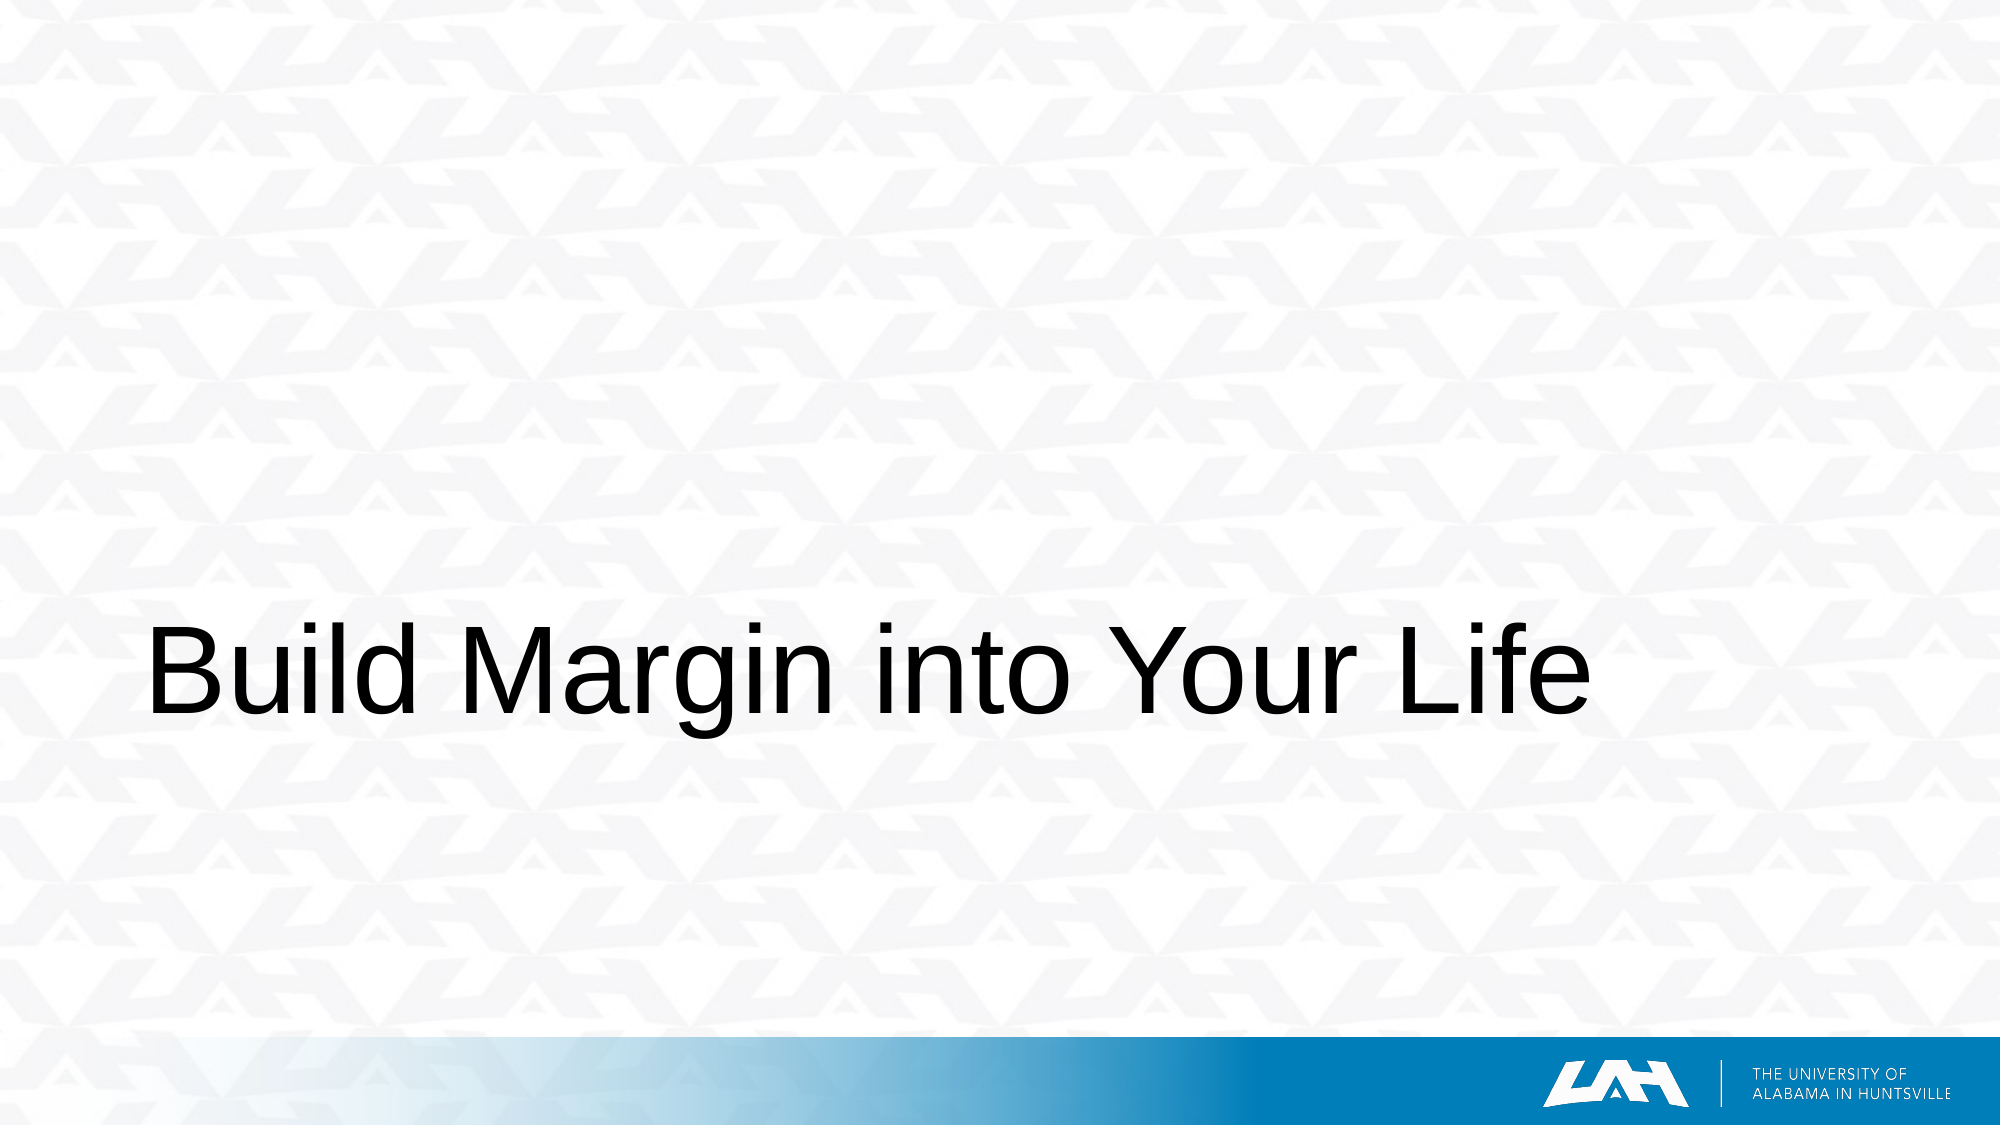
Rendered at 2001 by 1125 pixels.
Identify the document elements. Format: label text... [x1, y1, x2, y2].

picture [1545, 1061, 1687, 1106]
picture [0, 0, 2001, 1125]
title Build Margin into Your Life [136, 280, 1862, 749]
picture [1612, 1090, 1620, 1097]
